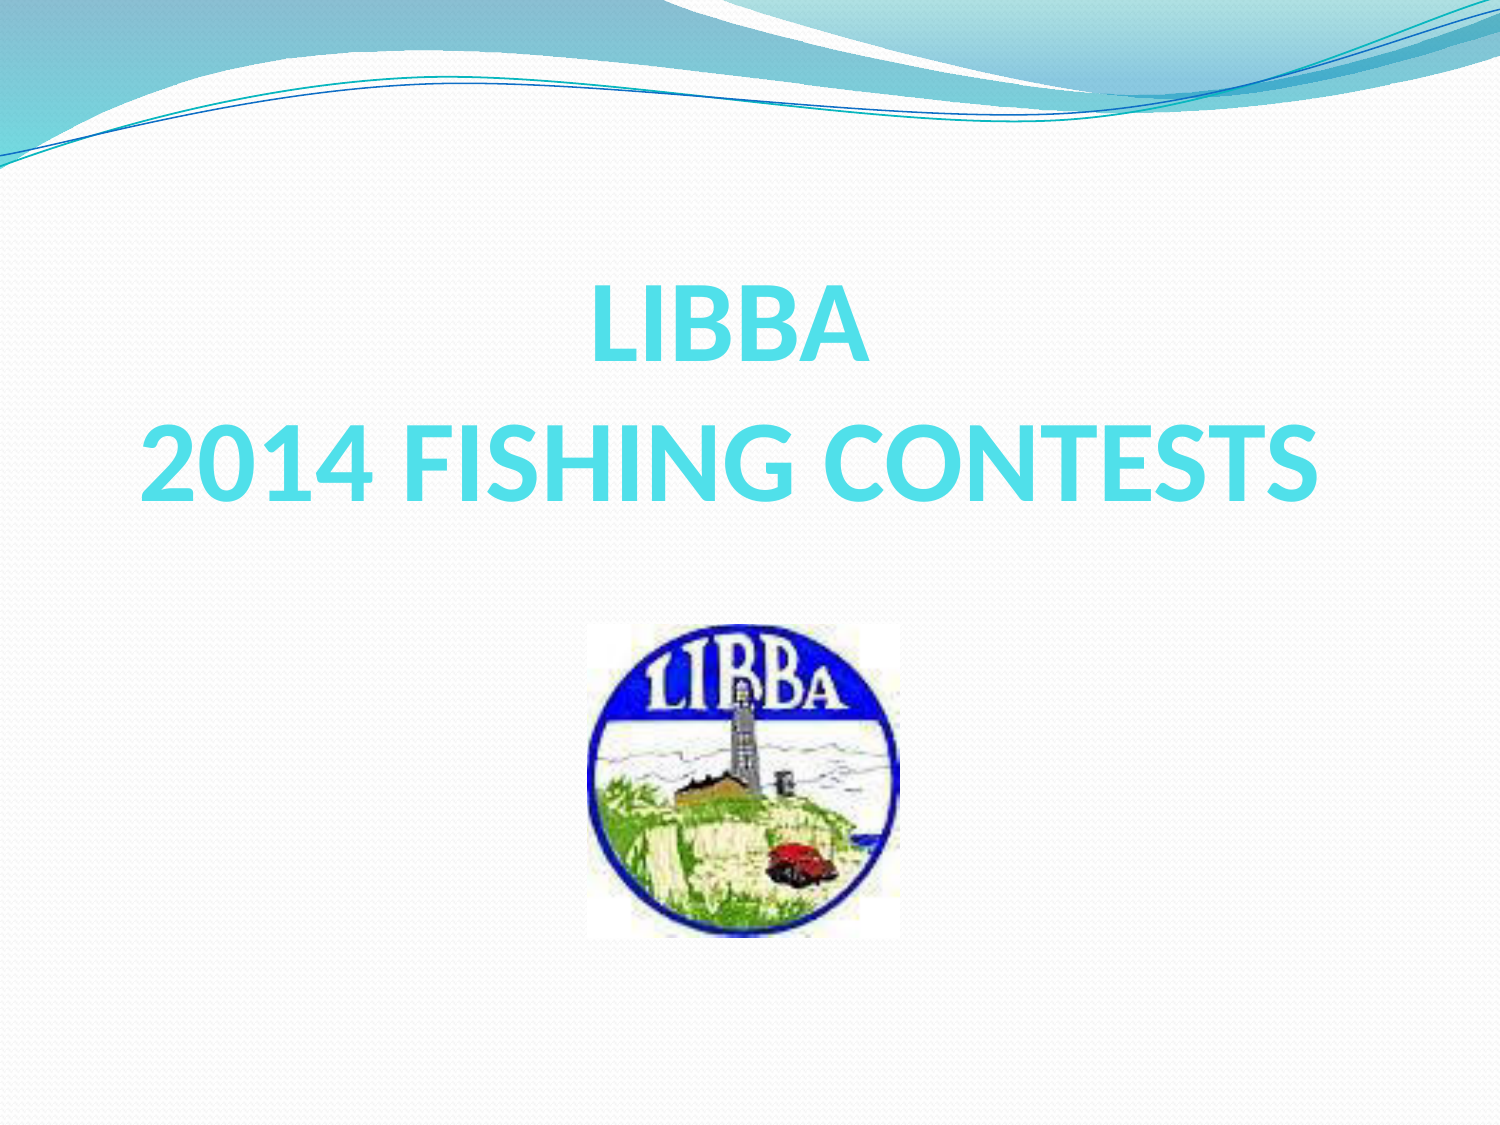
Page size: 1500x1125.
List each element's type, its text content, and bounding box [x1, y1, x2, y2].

title LIBBA 2014 FISHING CONTESTS [87, 224, 1376, 525]
picture [587, 624, 901, 938]
